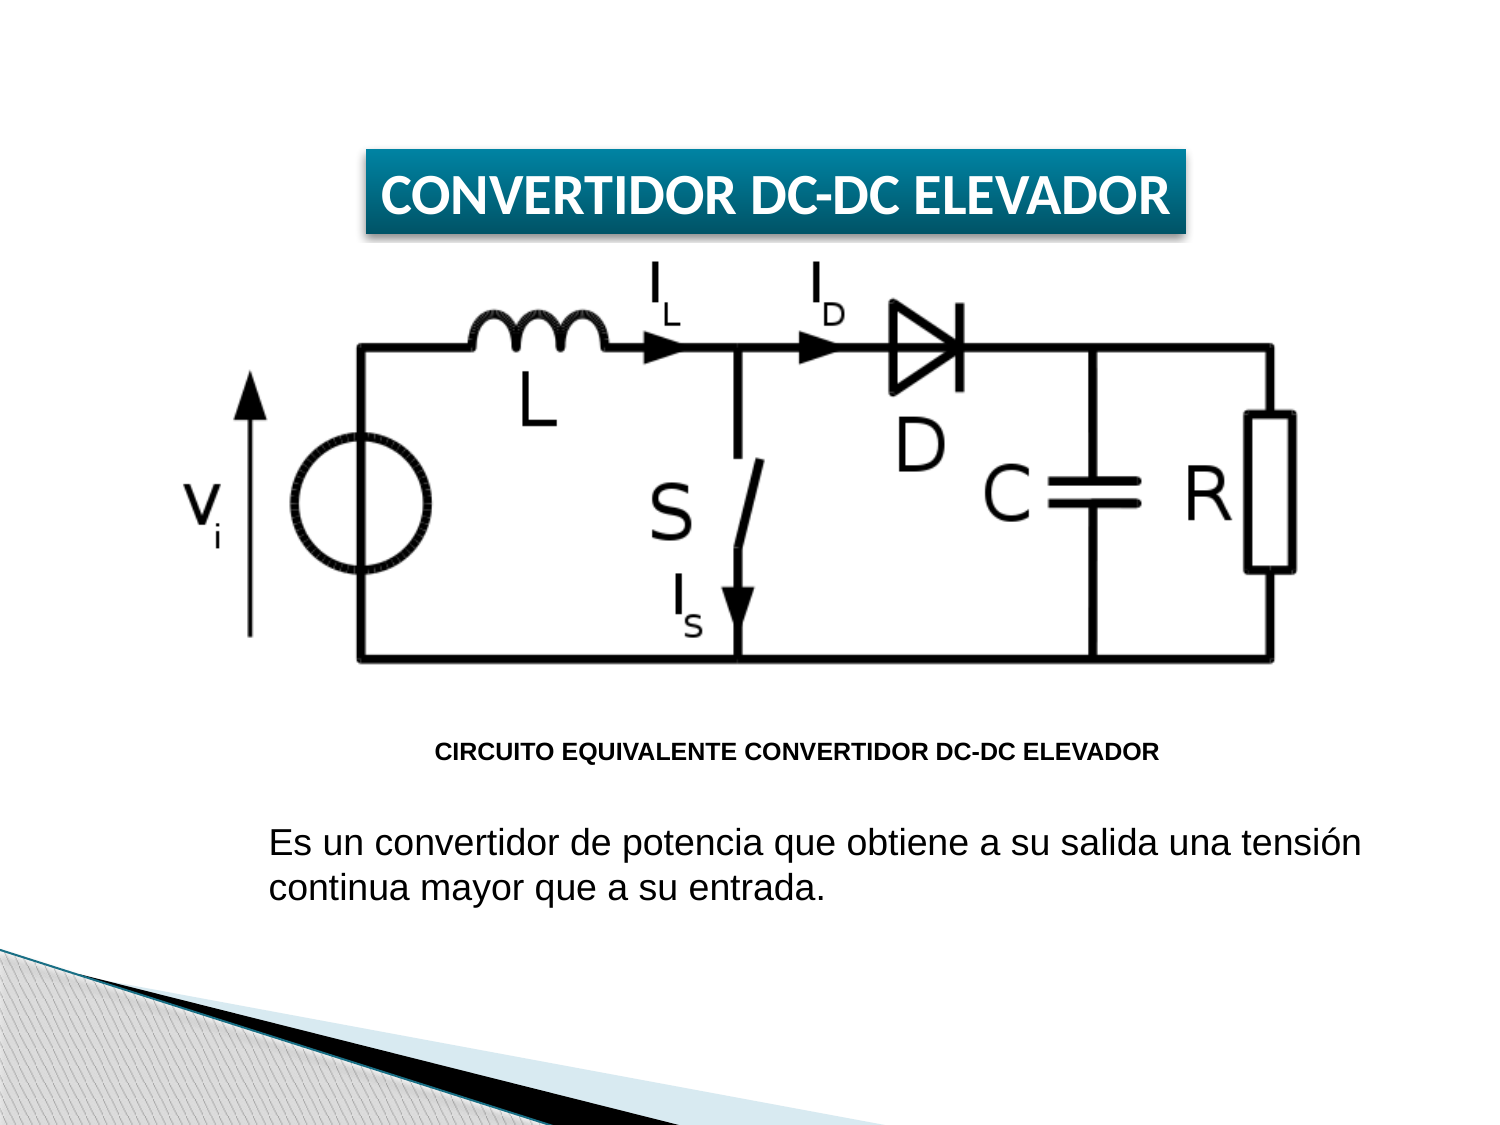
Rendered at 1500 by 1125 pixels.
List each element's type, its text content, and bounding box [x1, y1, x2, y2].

text_box CIRCUITO EQUIVALENTE CONVERTIDOR DC-DC ELEVADOR [419, 732, 1176, 773]
picture [170, 243, 1349, 721]
text_box CONVERTIDOR DC-DC ELEVADOR [366, 149, 1186, 234]
text_box Es un convertidor de potencia que obtiene a su salida una tensión continua mayor que a su entrada. [253, 810, 1388, 916]
